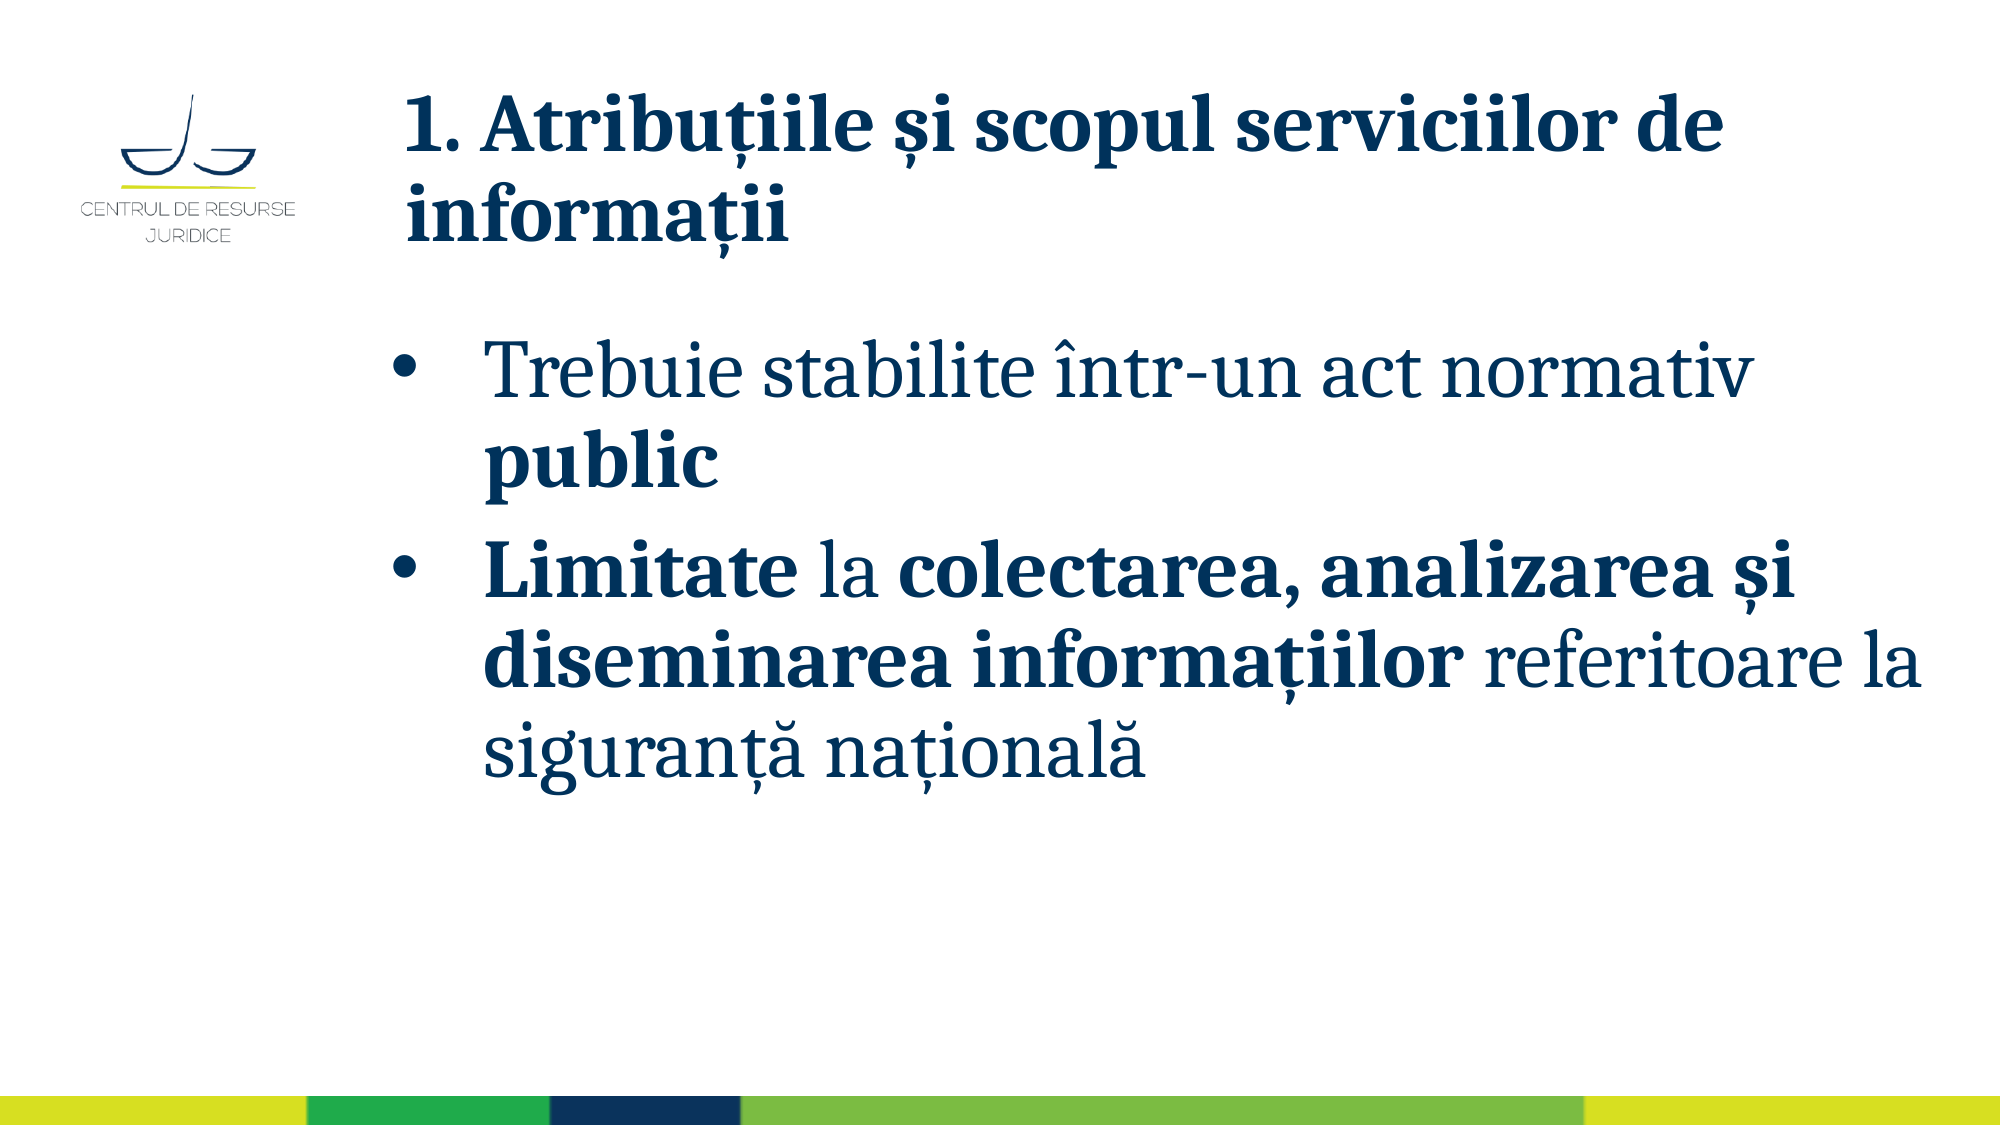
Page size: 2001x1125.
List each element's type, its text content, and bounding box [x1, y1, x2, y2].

picture [0, 1096, 2000, 1125]
picture [15, 48, 361, 288]
title 1. Atribuțiile și scopul serviciilor de informații [390, 115, 1908, 268]
subtitle Trebuie stabilite într-un act normativ public Limitate la colectarea, analizarea și diseminarea informațiilor referitoare la siguranță națională [375, 317, 1945, 1021]
